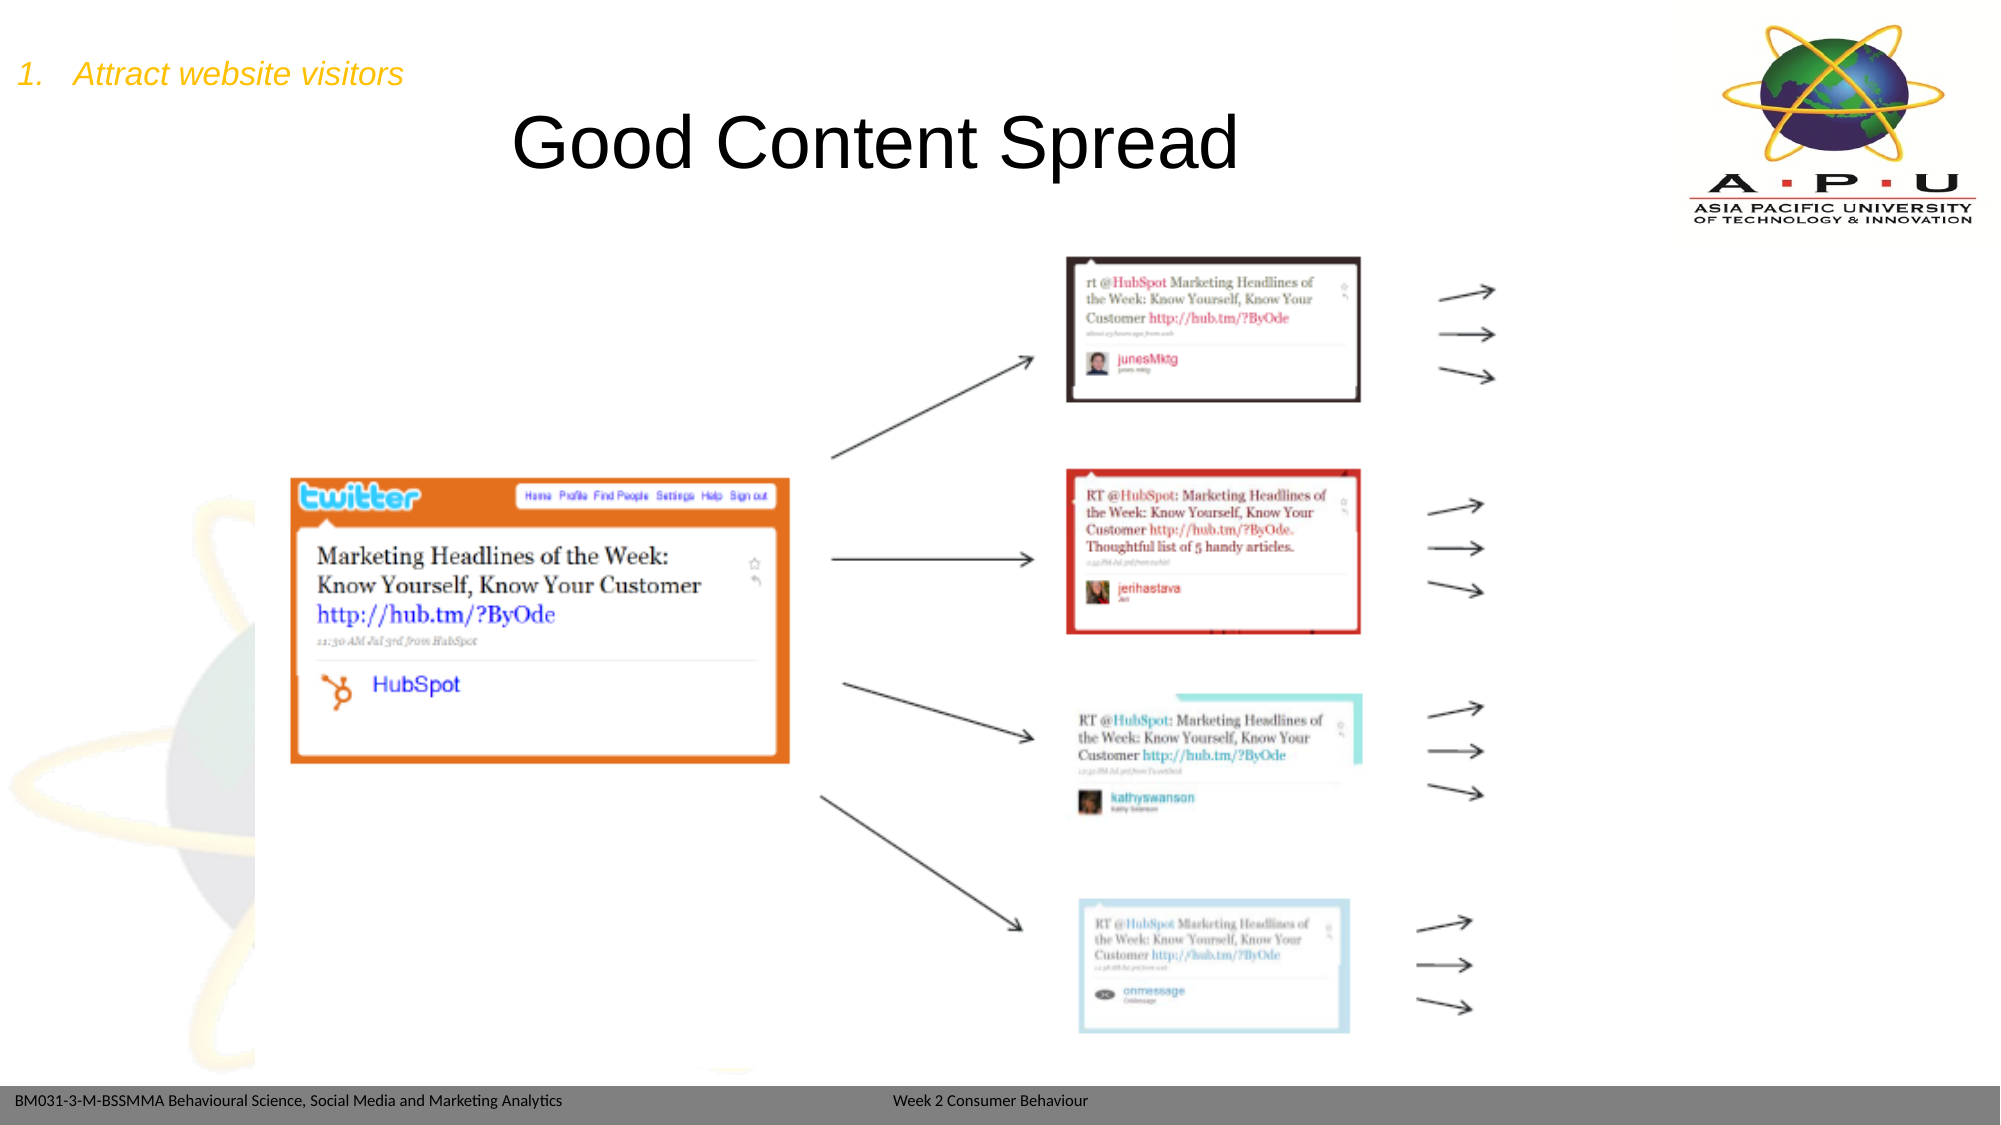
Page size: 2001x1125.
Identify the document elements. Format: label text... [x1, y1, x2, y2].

title Good Content Spread [106, 45, 1647, 233]
picture [254, 232, 1530, 1068]
picture [1668, 0, 2000, 249]
text_box Attract website visitors [2, 45, 430, 100]
